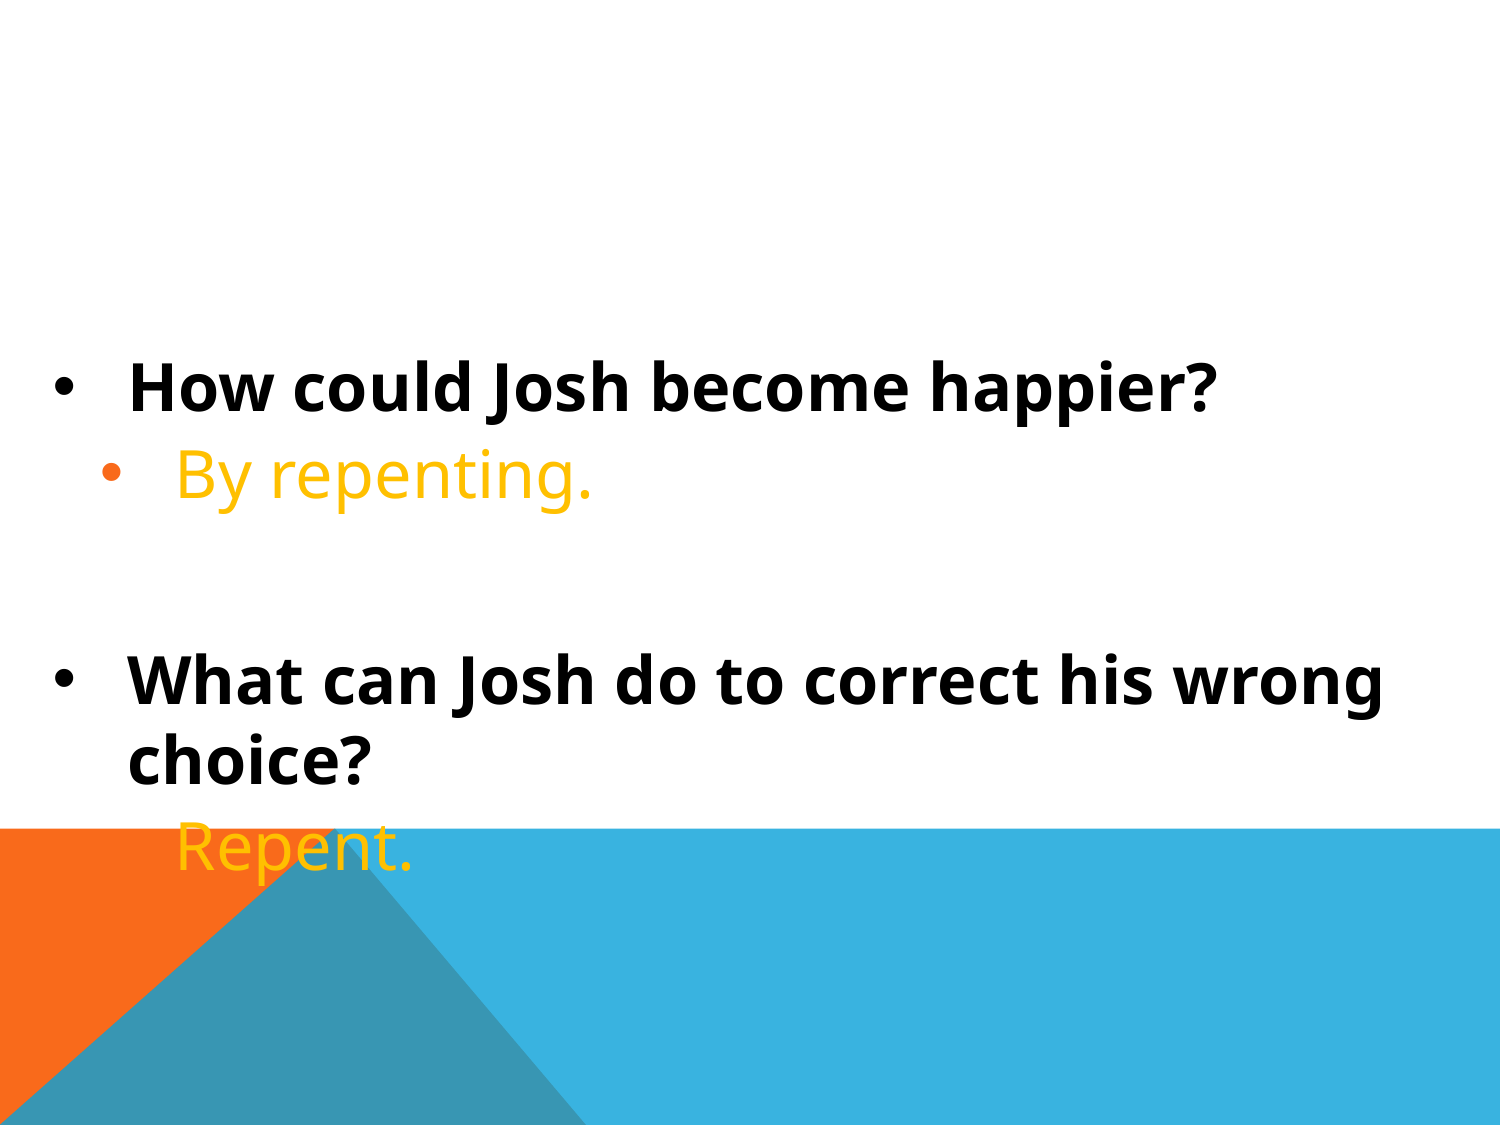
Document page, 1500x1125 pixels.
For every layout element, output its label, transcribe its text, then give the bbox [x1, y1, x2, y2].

list How could Josh become happier? By repenting. What can Josh do to correct his wrong choice? Repent. [37, 337, 1463, 1100]
